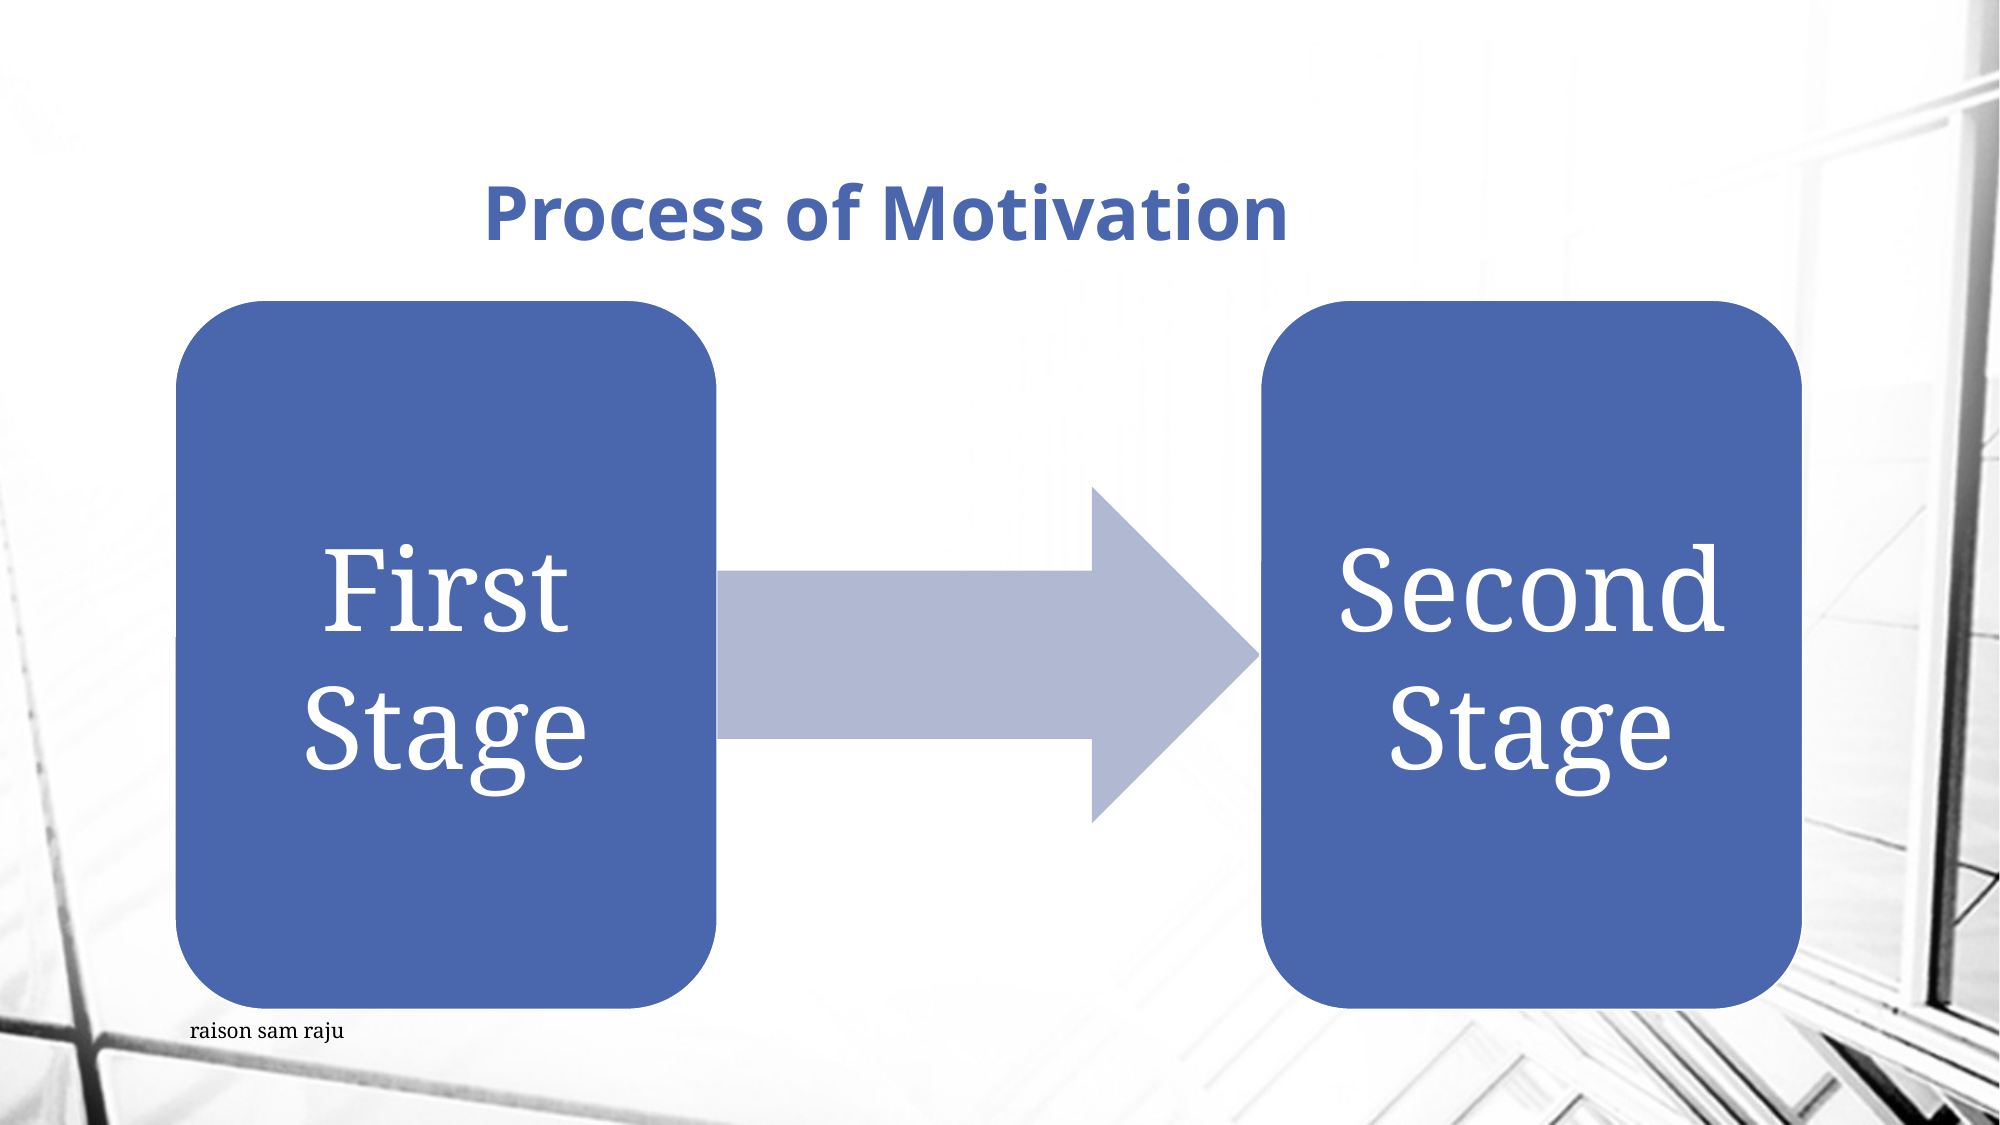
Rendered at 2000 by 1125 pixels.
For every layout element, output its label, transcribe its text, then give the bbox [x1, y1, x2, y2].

picture [0, 0, 2000, 1125]
title Process of Motivation [174, 87, 1600, 263]
footer raison sam raju [174, 1010, 1103, 1055]
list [174, 299, 1803, 1010]
